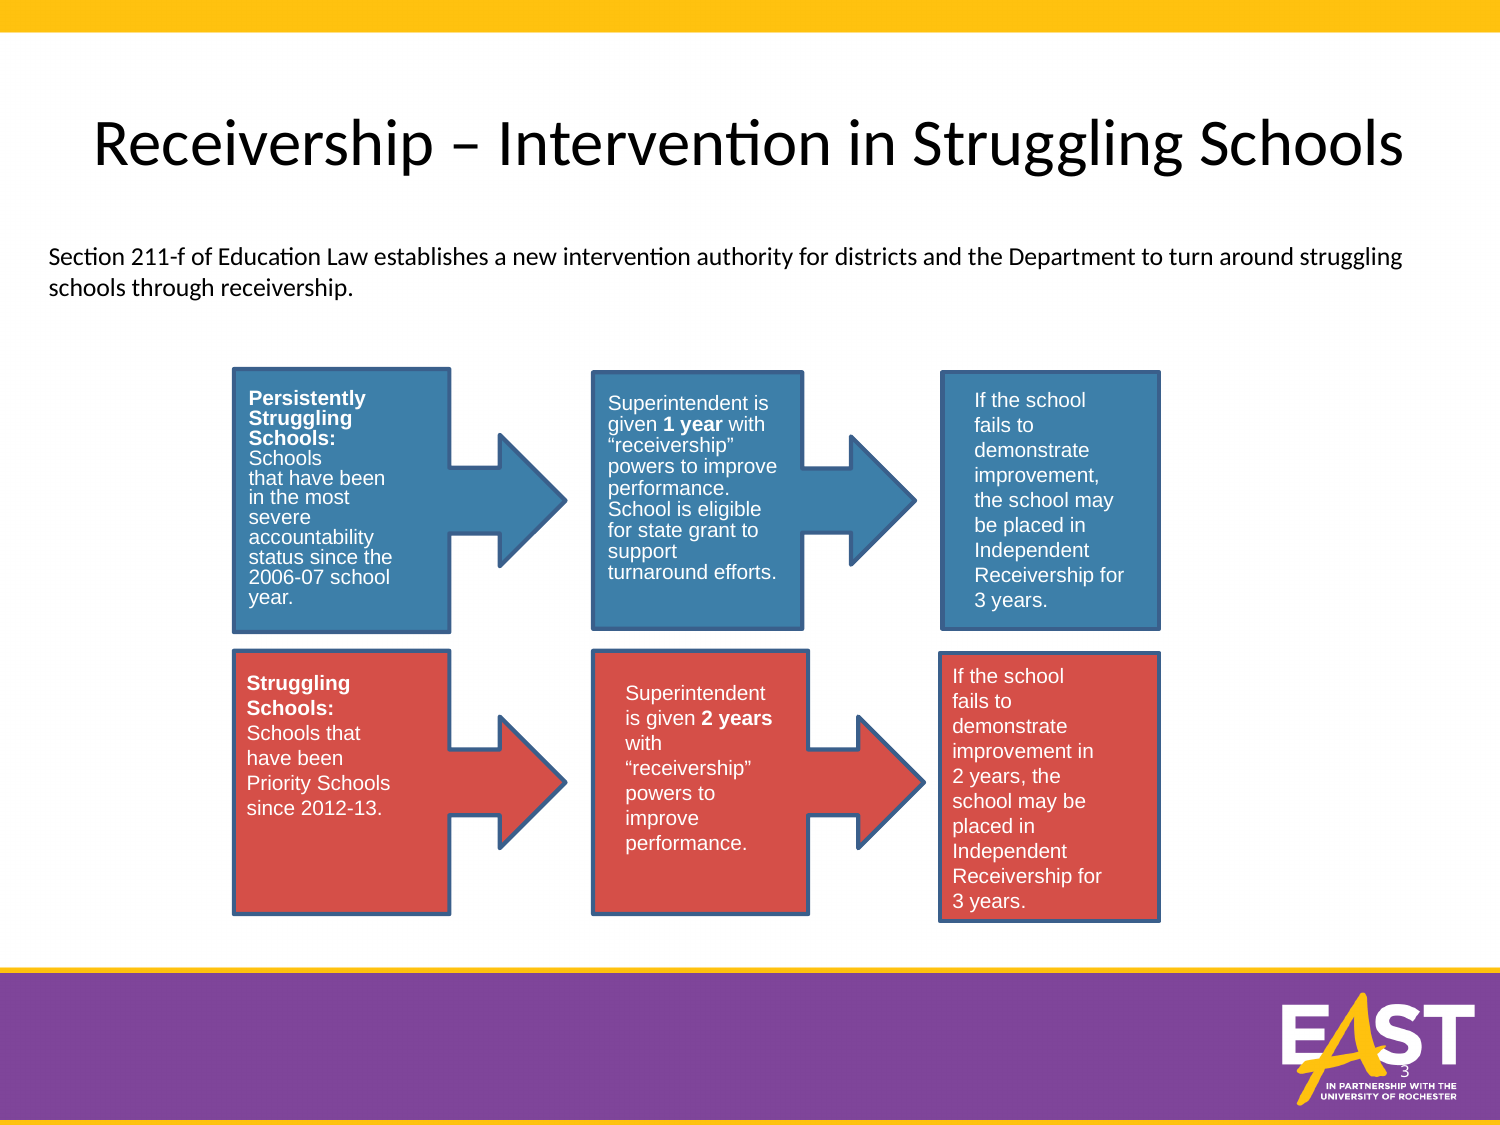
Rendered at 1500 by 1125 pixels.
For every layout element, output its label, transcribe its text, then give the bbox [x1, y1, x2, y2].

text_box Superintendent is given 2 years with “receivership” powers to improve performance. [610, 672, 794, 863]
text_box If the school fails to demonstrate improvement, the school may be placed in Independent Receivership for 3 years. [959, 379, 1143, 619]
title Receivership – Intervention in Struggling Schools [75, 45, 1425, 232]
text_box [590, 370, 918, 631]
text_box Struggling Schools: Schools that have been Priority Schools since 2012-13. [231, 634, 415, 828]
text_box If the school fails to demonstrate improvement in 2 years, the school may be placed in Independent Receivership for 3 years. [937, 655, 1121, 920]
text_box Persistently Struggling Schools: Schools that have been in the most severe accountability status since the 2006-07 school year. [233, 382, 417, 616]
list Section 211-f of Education Law establishes a new intervention authority for districts and the Department to turn around struggling schools through receivership. [33, 232, 1467, 915]
picture [0, 0, 1500, 1125]
text_box [938, 651, 1161, 923]
text_box Superintendent is given 1 year with “receivership” powers to improve performance. School is eligible for state grant to support turnaround efforts. [593, 386, 794, 591]
text_box [590, 648, 927, 917]
text_box [231, 366, 568, 635]
slide_number 3 [1074, 1042, 1425, 1103]
text_box [940, 370, 1161, 631]
text_box [231, 648, 568, 917]
